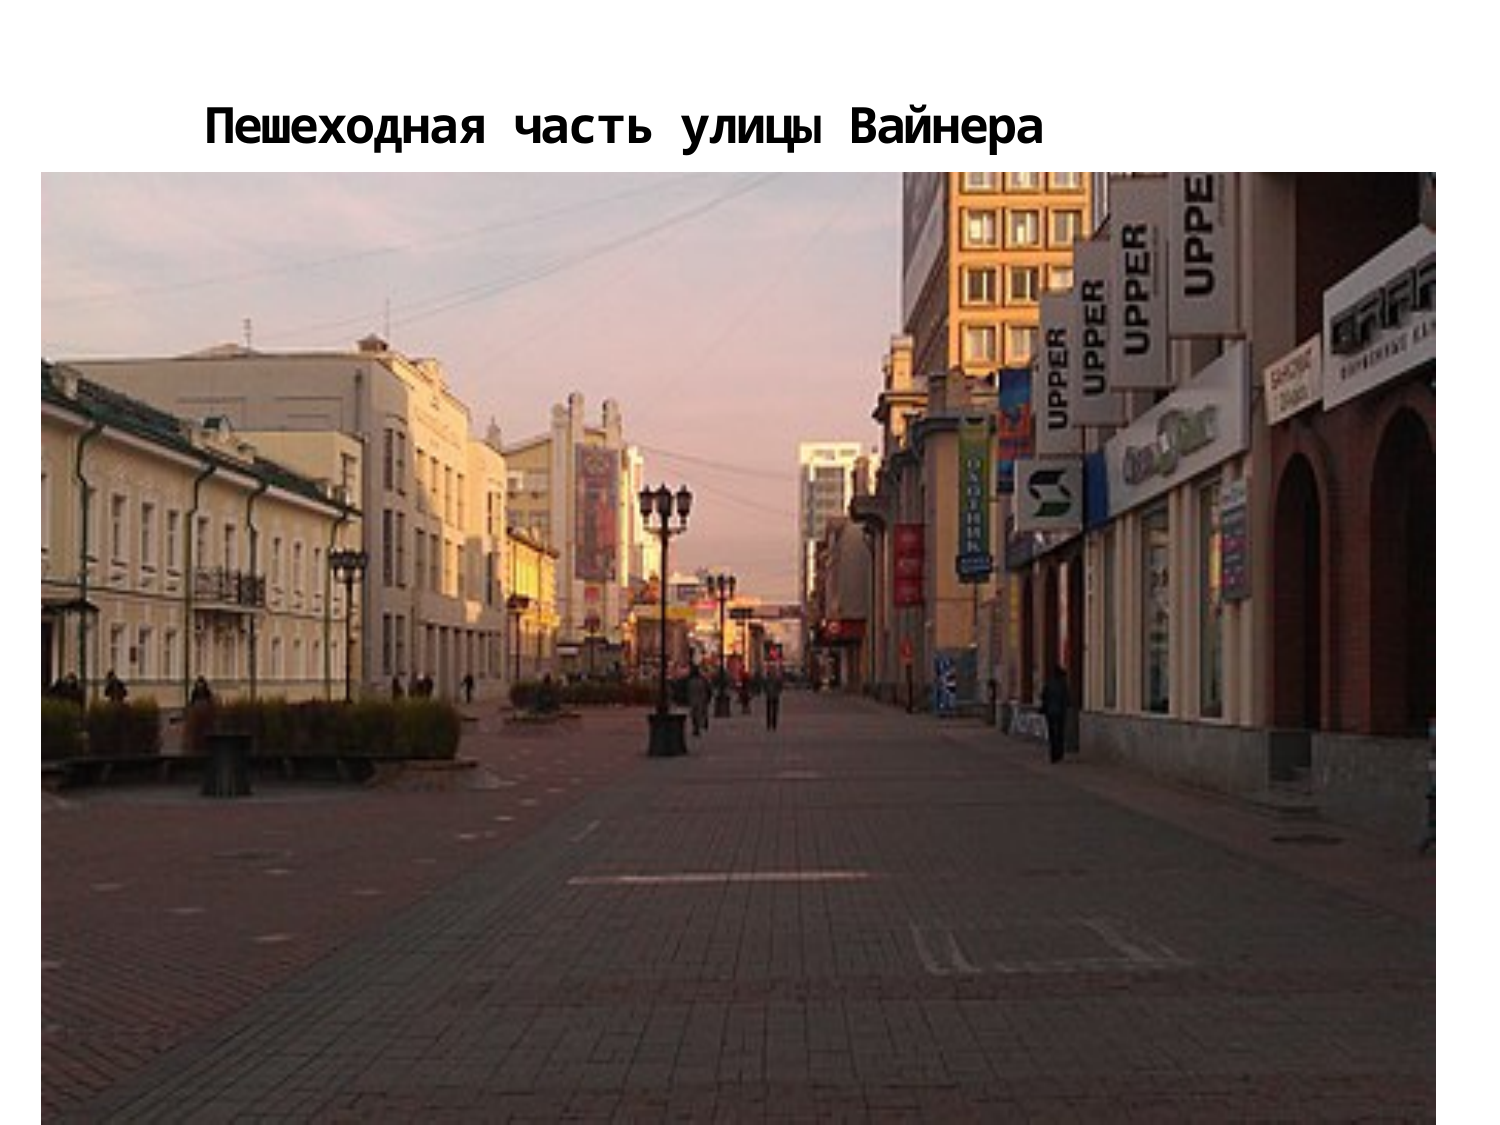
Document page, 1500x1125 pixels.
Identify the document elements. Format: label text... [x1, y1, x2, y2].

title Пешеходная часть улицы Вайнера [64, 66, 1187, 161]
picture [41, 172, 1436, 1125]
